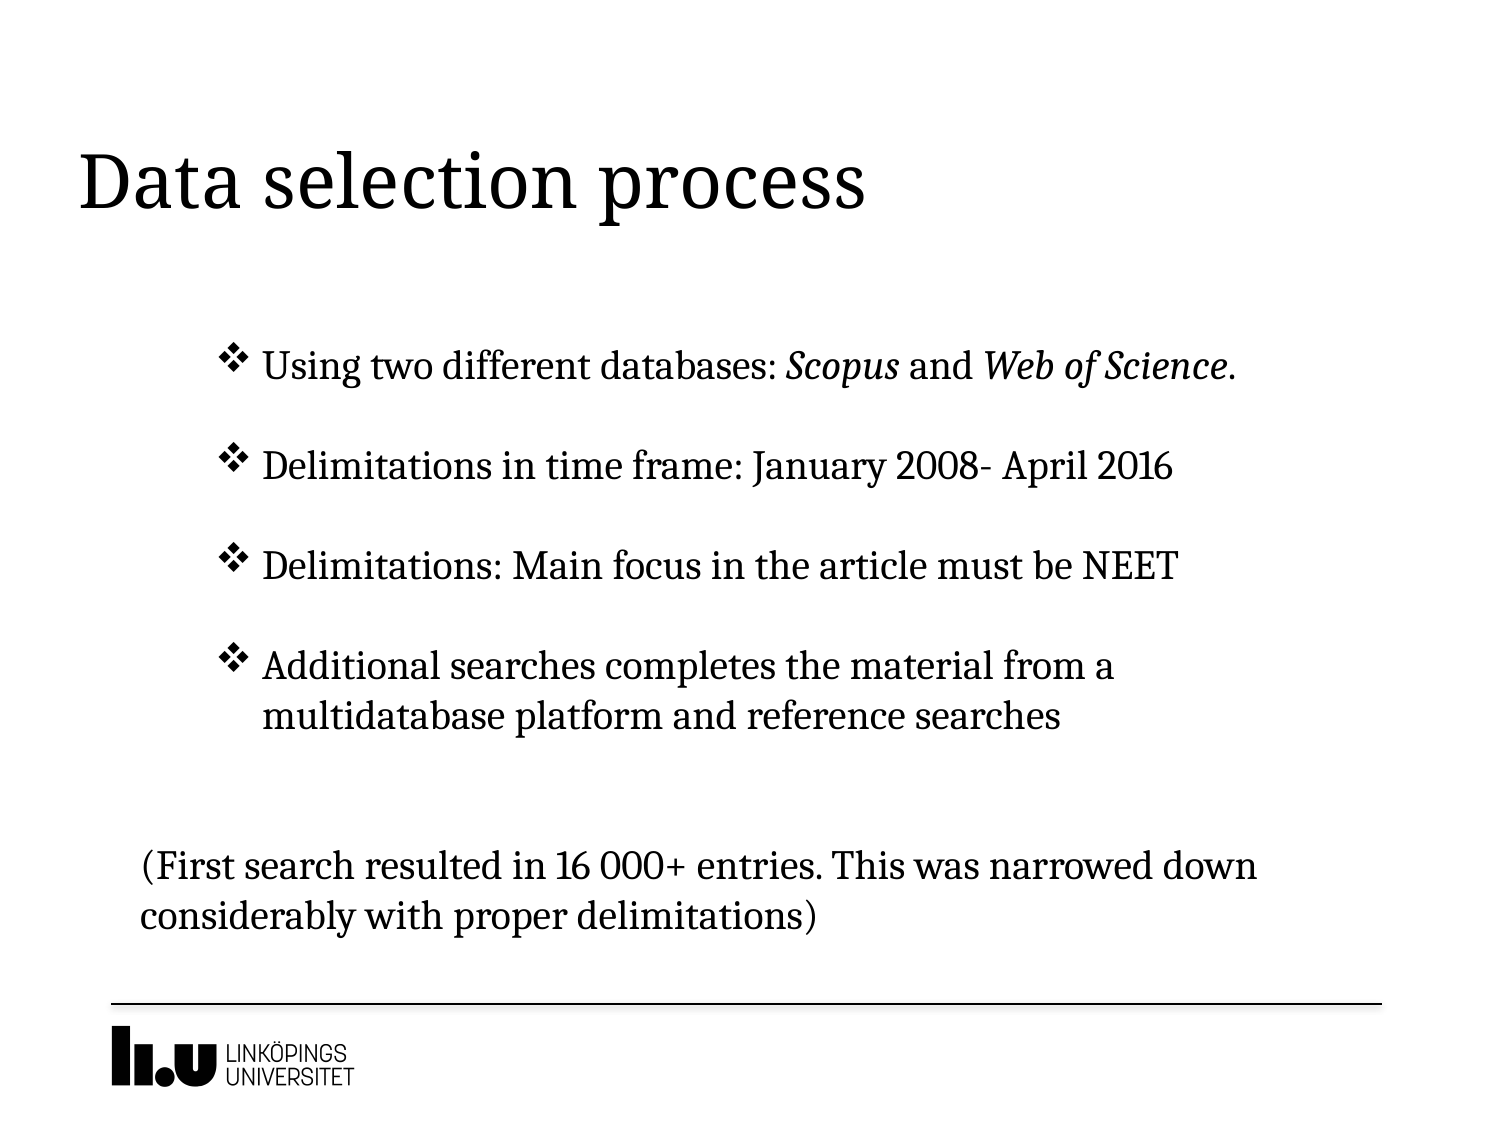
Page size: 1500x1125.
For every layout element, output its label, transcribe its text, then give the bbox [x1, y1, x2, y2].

text_box Using two different databases: Scopus and Web of Science. Delimitations in time frame: January 2008- April 2016 Delimitations: Main focus in the article must be NEET Additional searches completes the material from a multidatabase platform and reference searches (First search resulted in 16 000+ entries. This was narrowed down considerably with proper delimitations) [125, 330, 1297, 946]
title Data selection process [63, 125, 1333, 263]
picture [93, 1007, 373, 1104]
